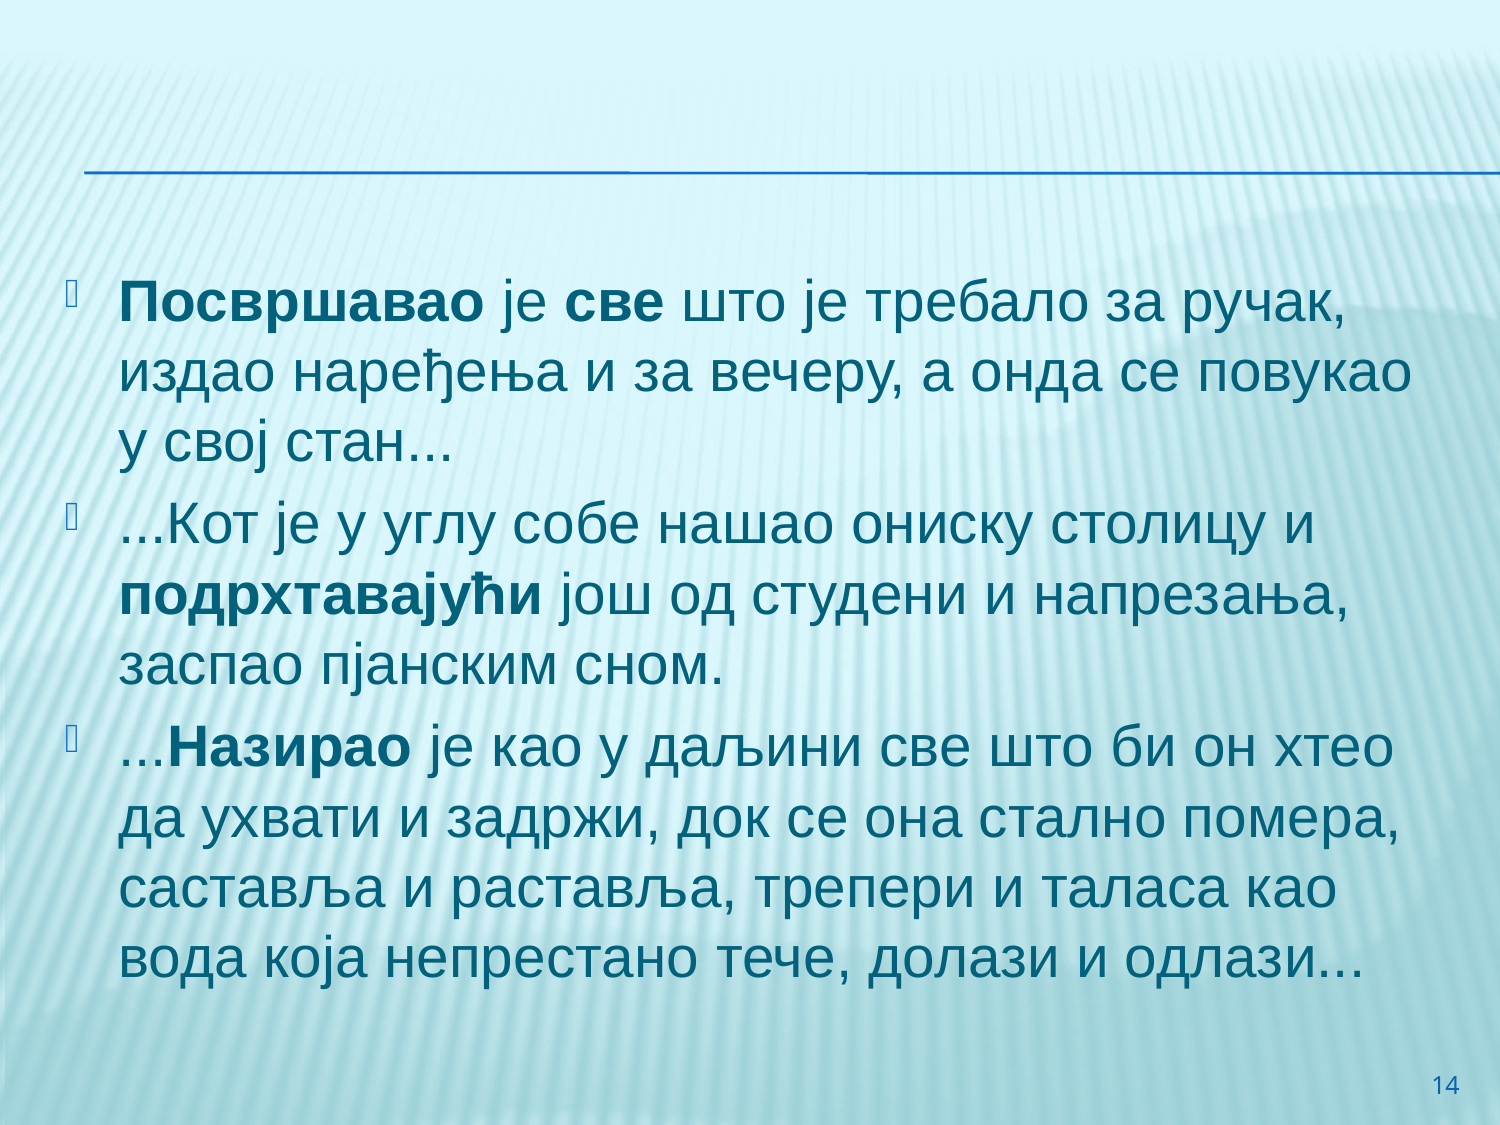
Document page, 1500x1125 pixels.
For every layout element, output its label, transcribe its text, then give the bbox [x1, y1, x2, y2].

slide_number 14 [1350, 1061, 1475, 1103]
list Посвршавао је све што је требало за ручак, издао наређења и за вечеру, а онда се повукао у свој стан... ...Кот је у углу собе нашао ониску столицу и подрхтавајући још од студени и напрезања, заспао пјанским сном. ...Назирао је као у даљини све што би он хтео да ухвати и задржи, док се она стално помера, саставља и раставља, трепери и таласа као вода која непрестано тече, долази и одлази... [50, 254, 1475, 998]
